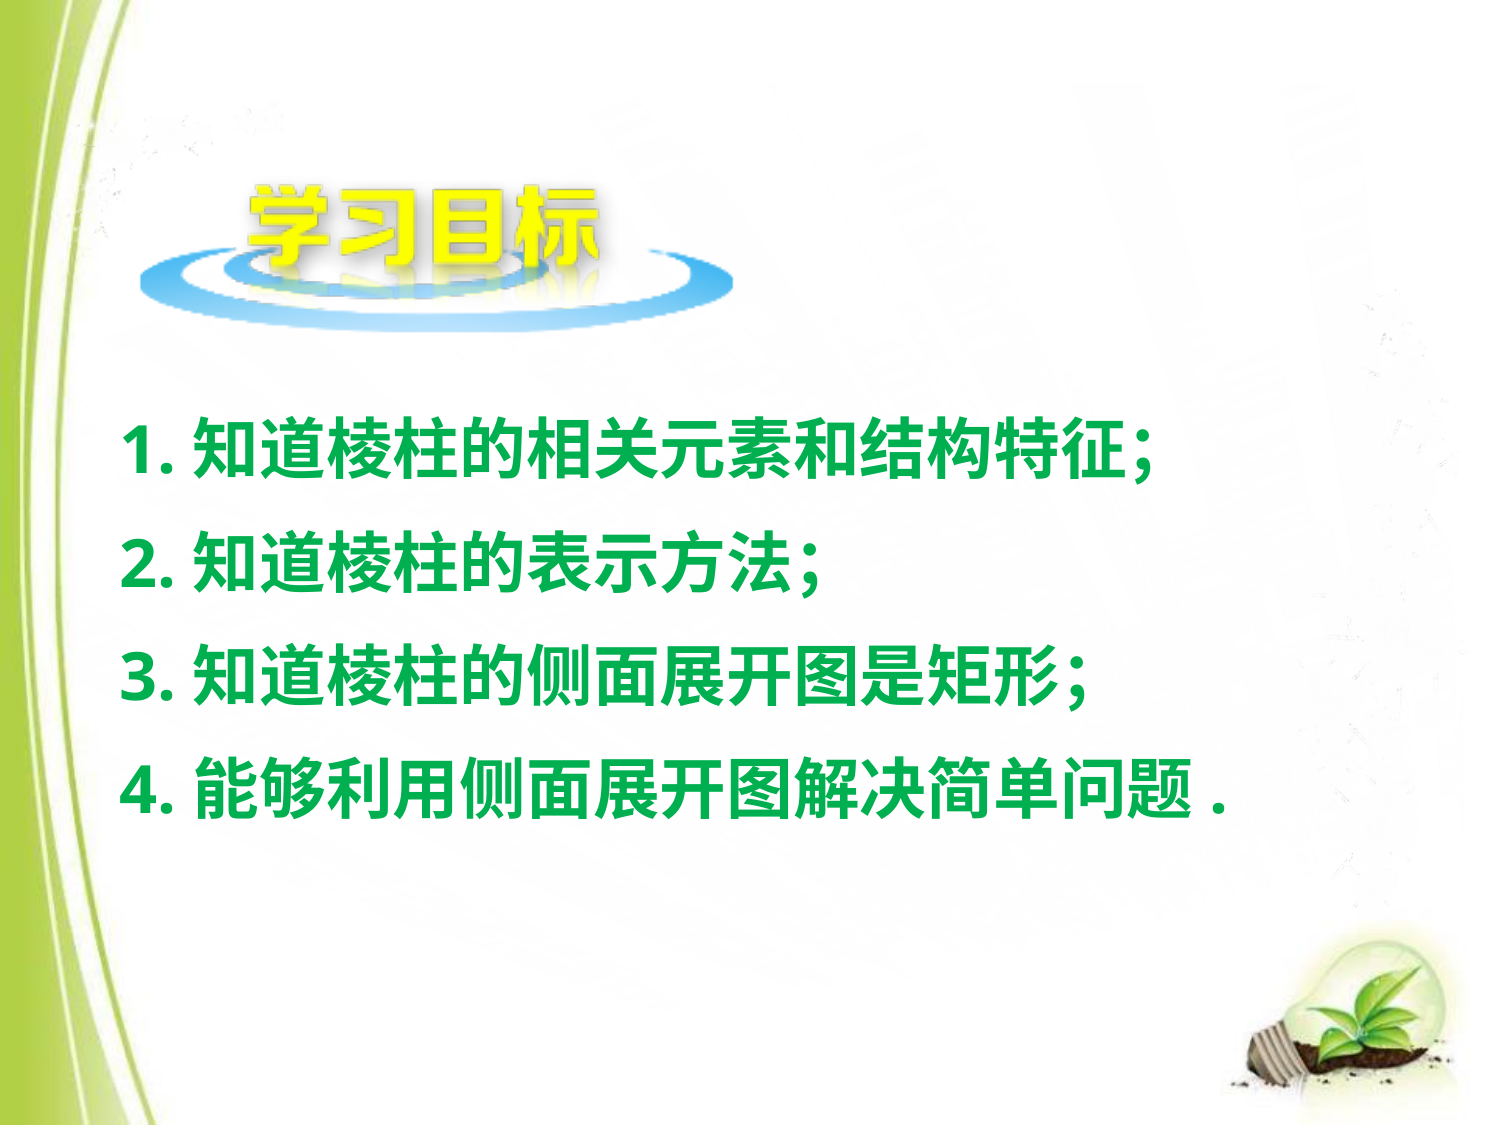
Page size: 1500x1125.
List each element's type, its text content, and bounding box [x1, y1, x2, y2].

picture [0, 0, 1500, 1125]
text_box 1.知道棱柱的相关元素和结构特征； 2.知道棱柱的表示方法； 3.知道棱柱的侧面展开图是矩形； 4.能够利用侧面展开图解决简单问题. [104, 399, 1416, 835]
